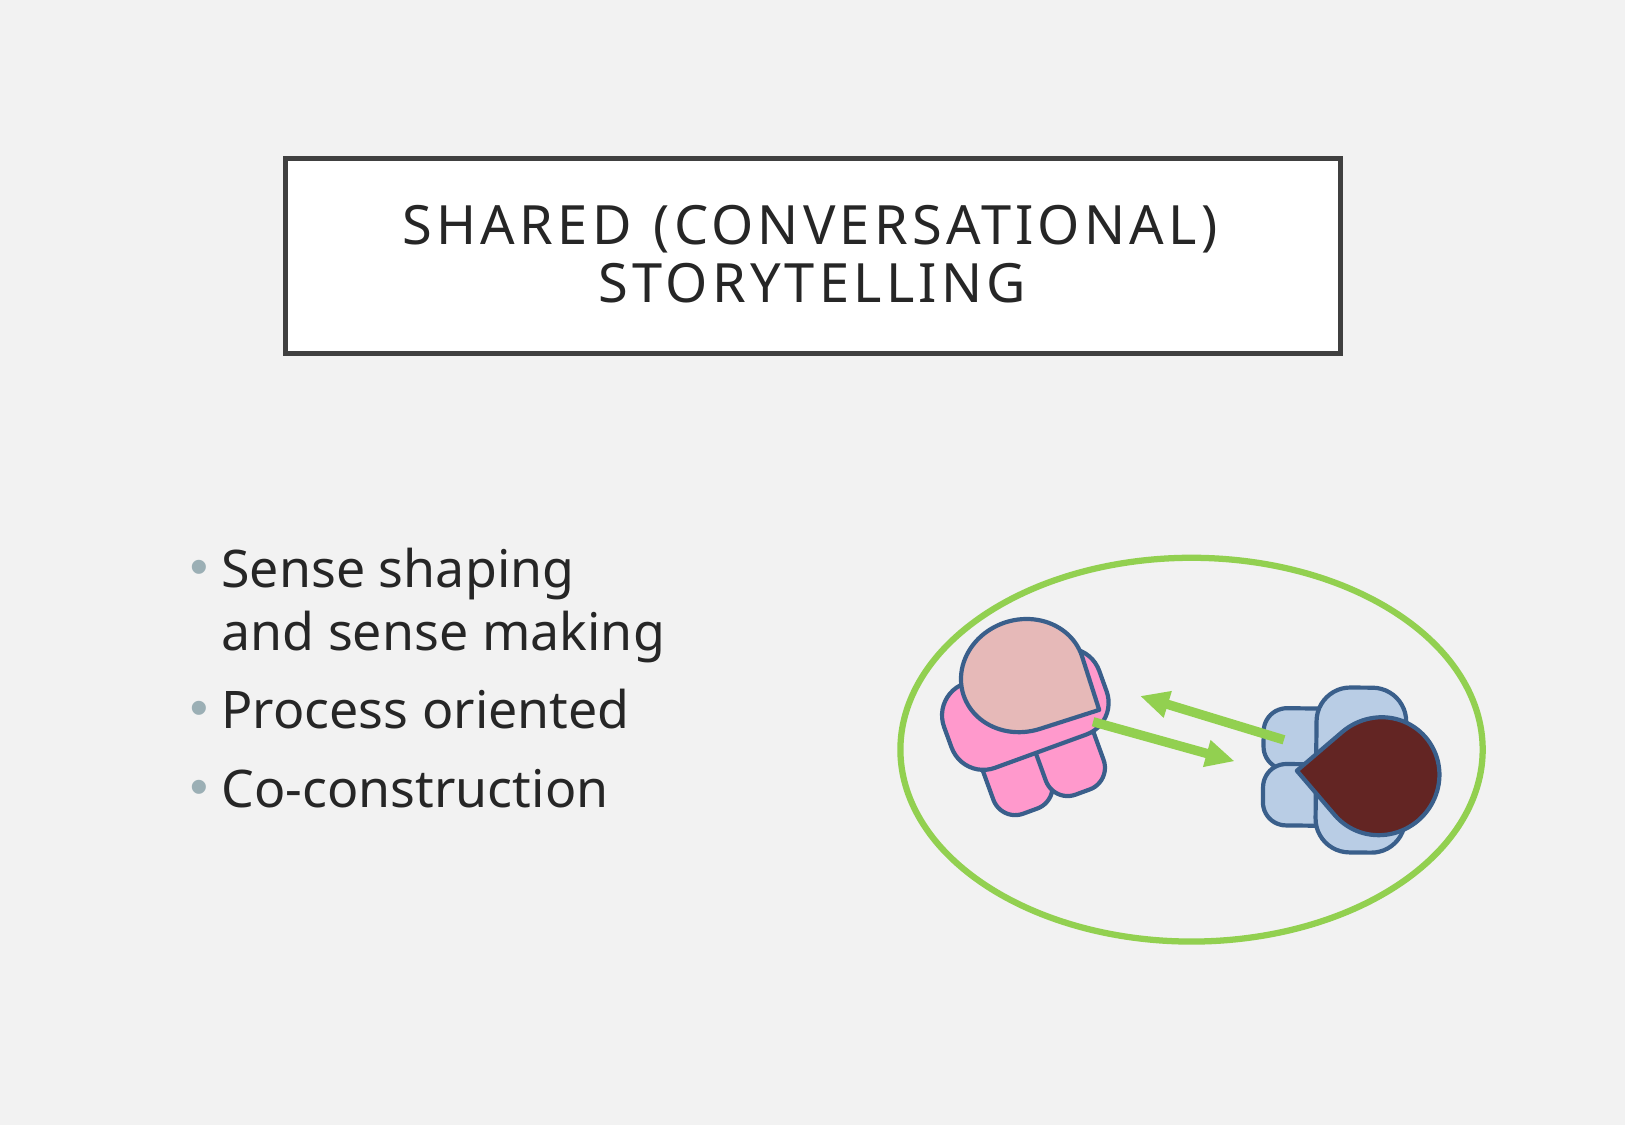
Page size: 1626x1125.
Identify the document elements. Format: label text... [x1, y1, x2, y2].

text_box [1257, 686, 1433, 849]
text_box [899, 556, 1484, 943]
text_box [951, 619, 1117, 806]
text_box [1093, 721, 1234, 762]
list Sense shaping and sense making Process oriented Co-construction [174, 527, 685, 847]
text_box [1140, 696, 1284, 740]
title Shared (conversational) Storytelling [283, 156, 1343, 356]
